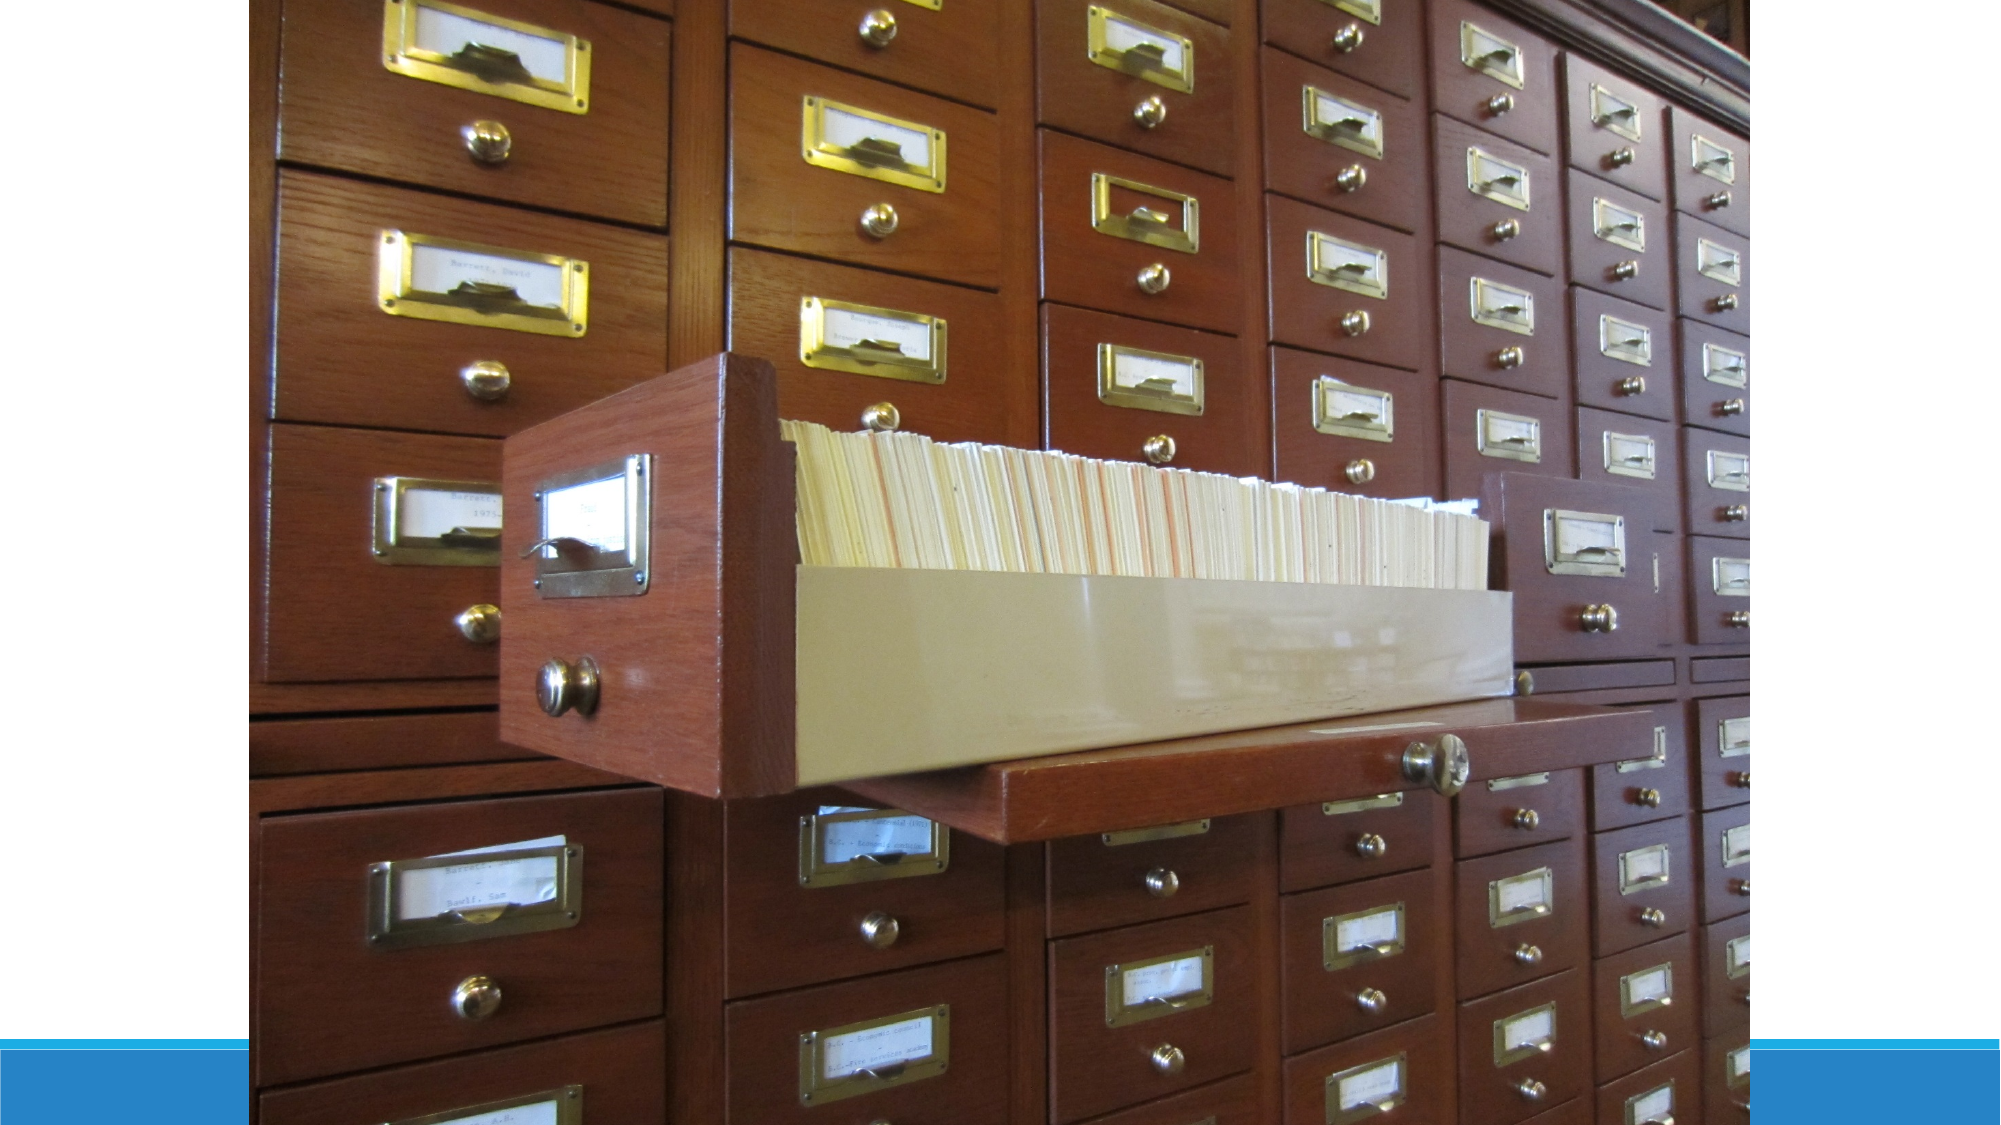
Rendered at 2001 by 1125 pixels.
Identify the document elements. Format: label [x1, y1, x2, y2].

picture [249, 0, 1751, 1125]
